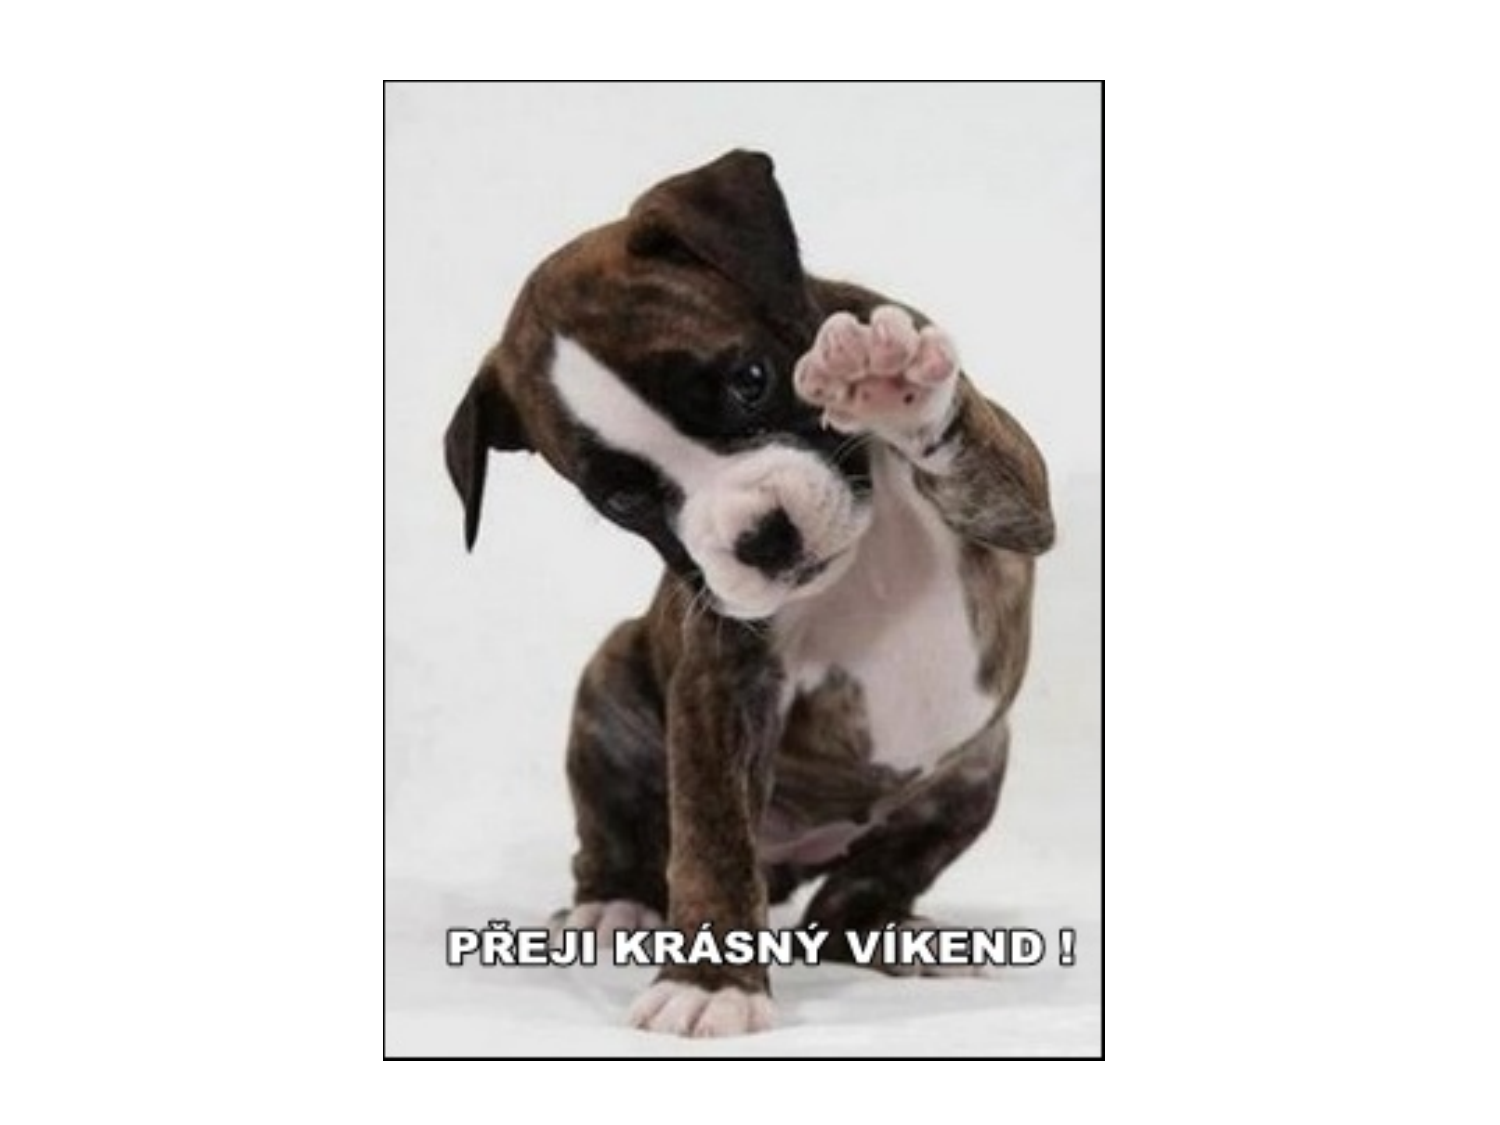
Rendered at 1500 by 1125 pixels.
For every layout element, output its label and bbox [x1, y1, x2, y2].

picture [383, 80, 1105, 1061]
